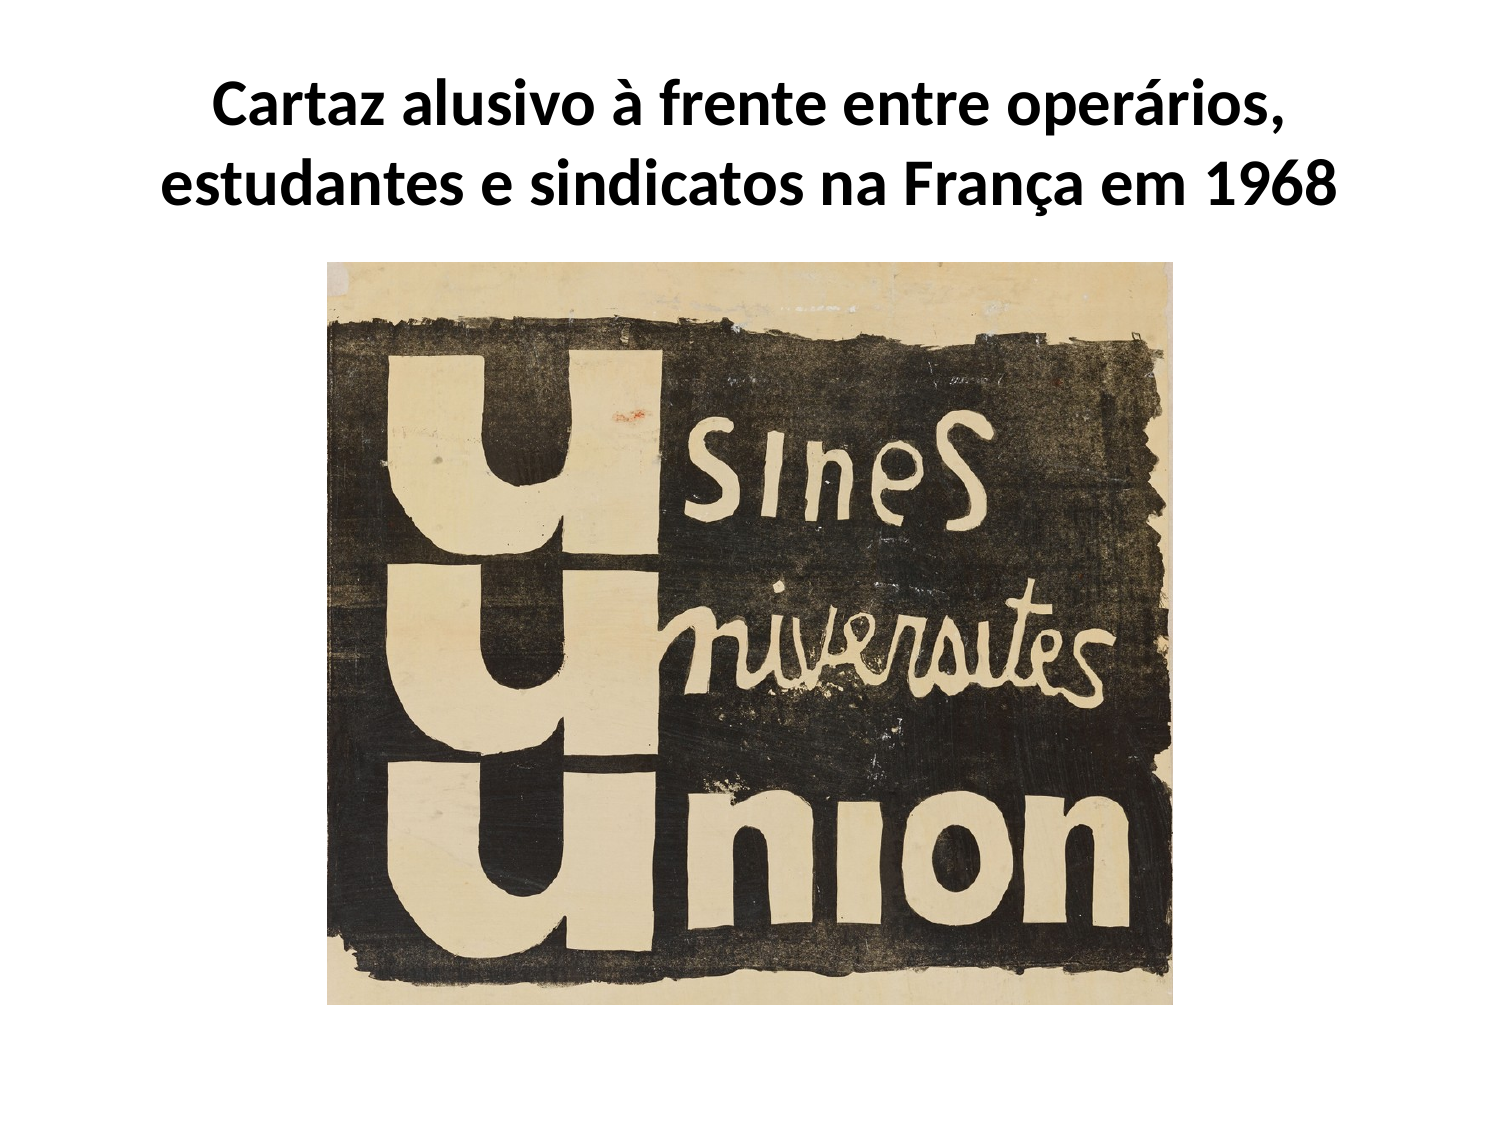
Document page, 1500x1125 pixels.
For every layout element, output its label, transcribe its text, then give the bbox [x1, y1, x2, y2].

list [326, 262, 1173, 1006]
title Cartaz alusivo à frente entre operários, estudantes e sindicatos na França em 1968 [75, 45, 1425, 233]
